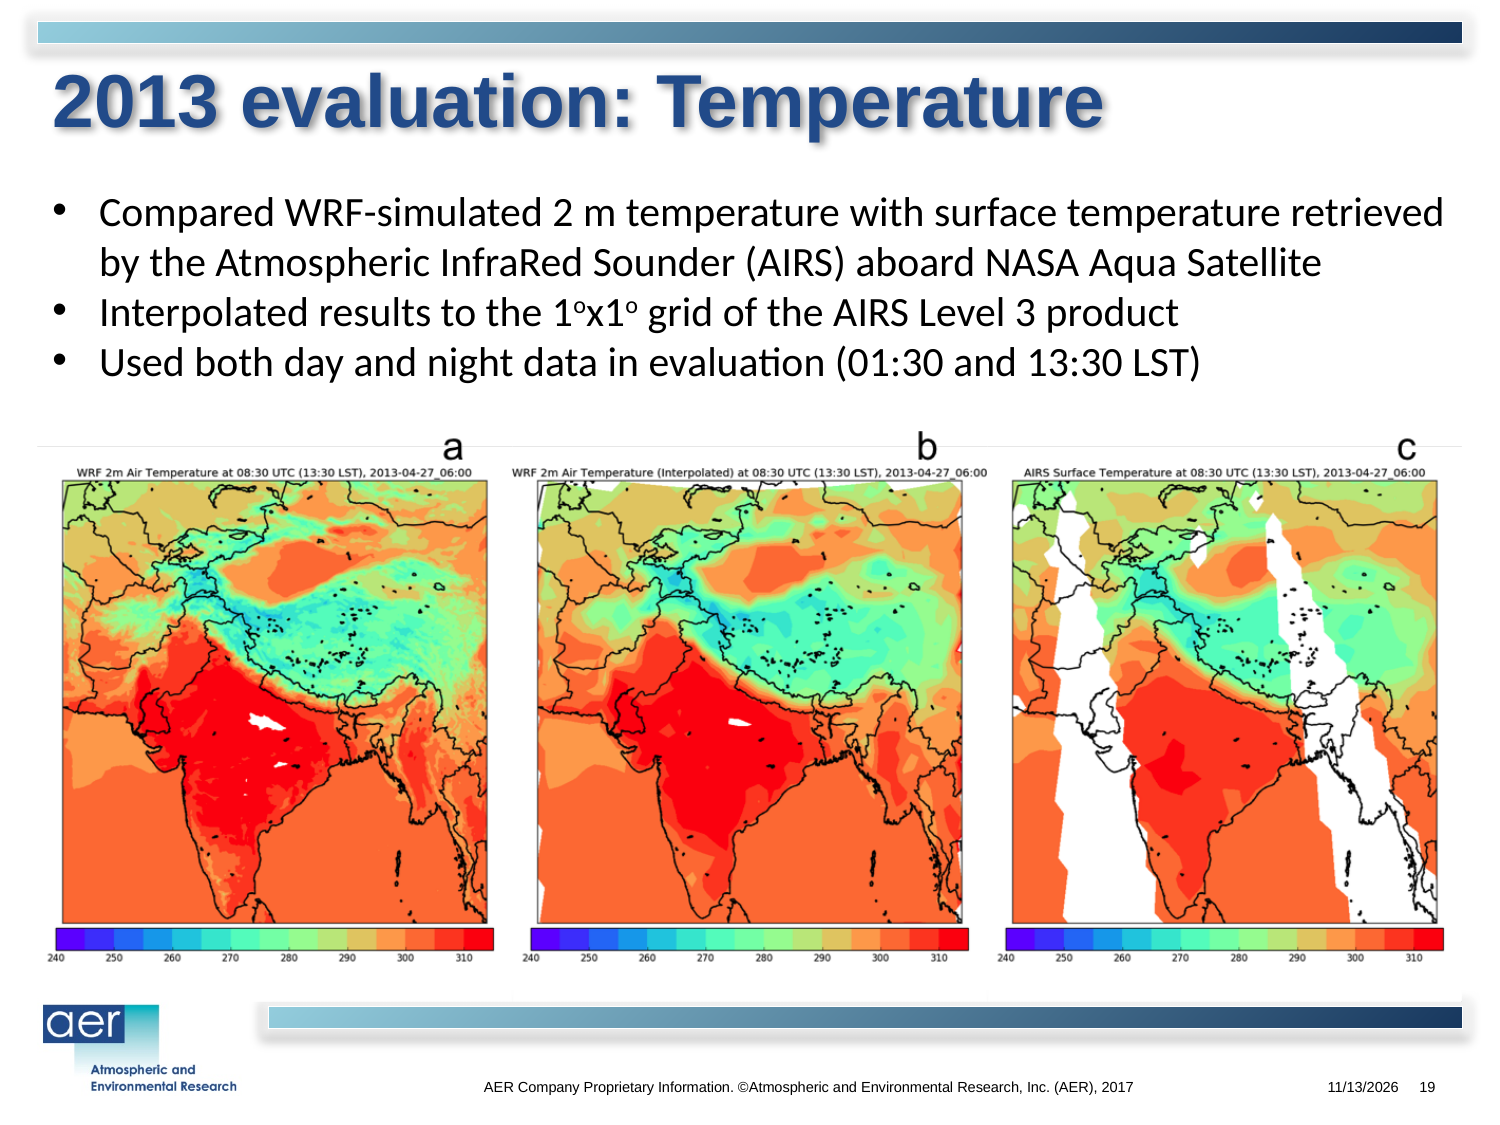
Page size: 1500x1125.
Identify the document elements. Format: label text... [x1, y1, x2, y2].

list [37, 319, 1463, 1095]
text_box Compared WRF-simulated 2 m temperature with surface temperature retrieved by the Atmospheric InfraRed Sounder (AIRS) aboard NASA Aqua Satellite Interpolated results to the 1ox1o grid of the AIRS Level 3 product Used both day and night data in evaluation (01:30 and 13:30 LST) [37, 177, 1463, 319]
title 2013 evaluation: Temperature [37, 45, 1463, 177]
